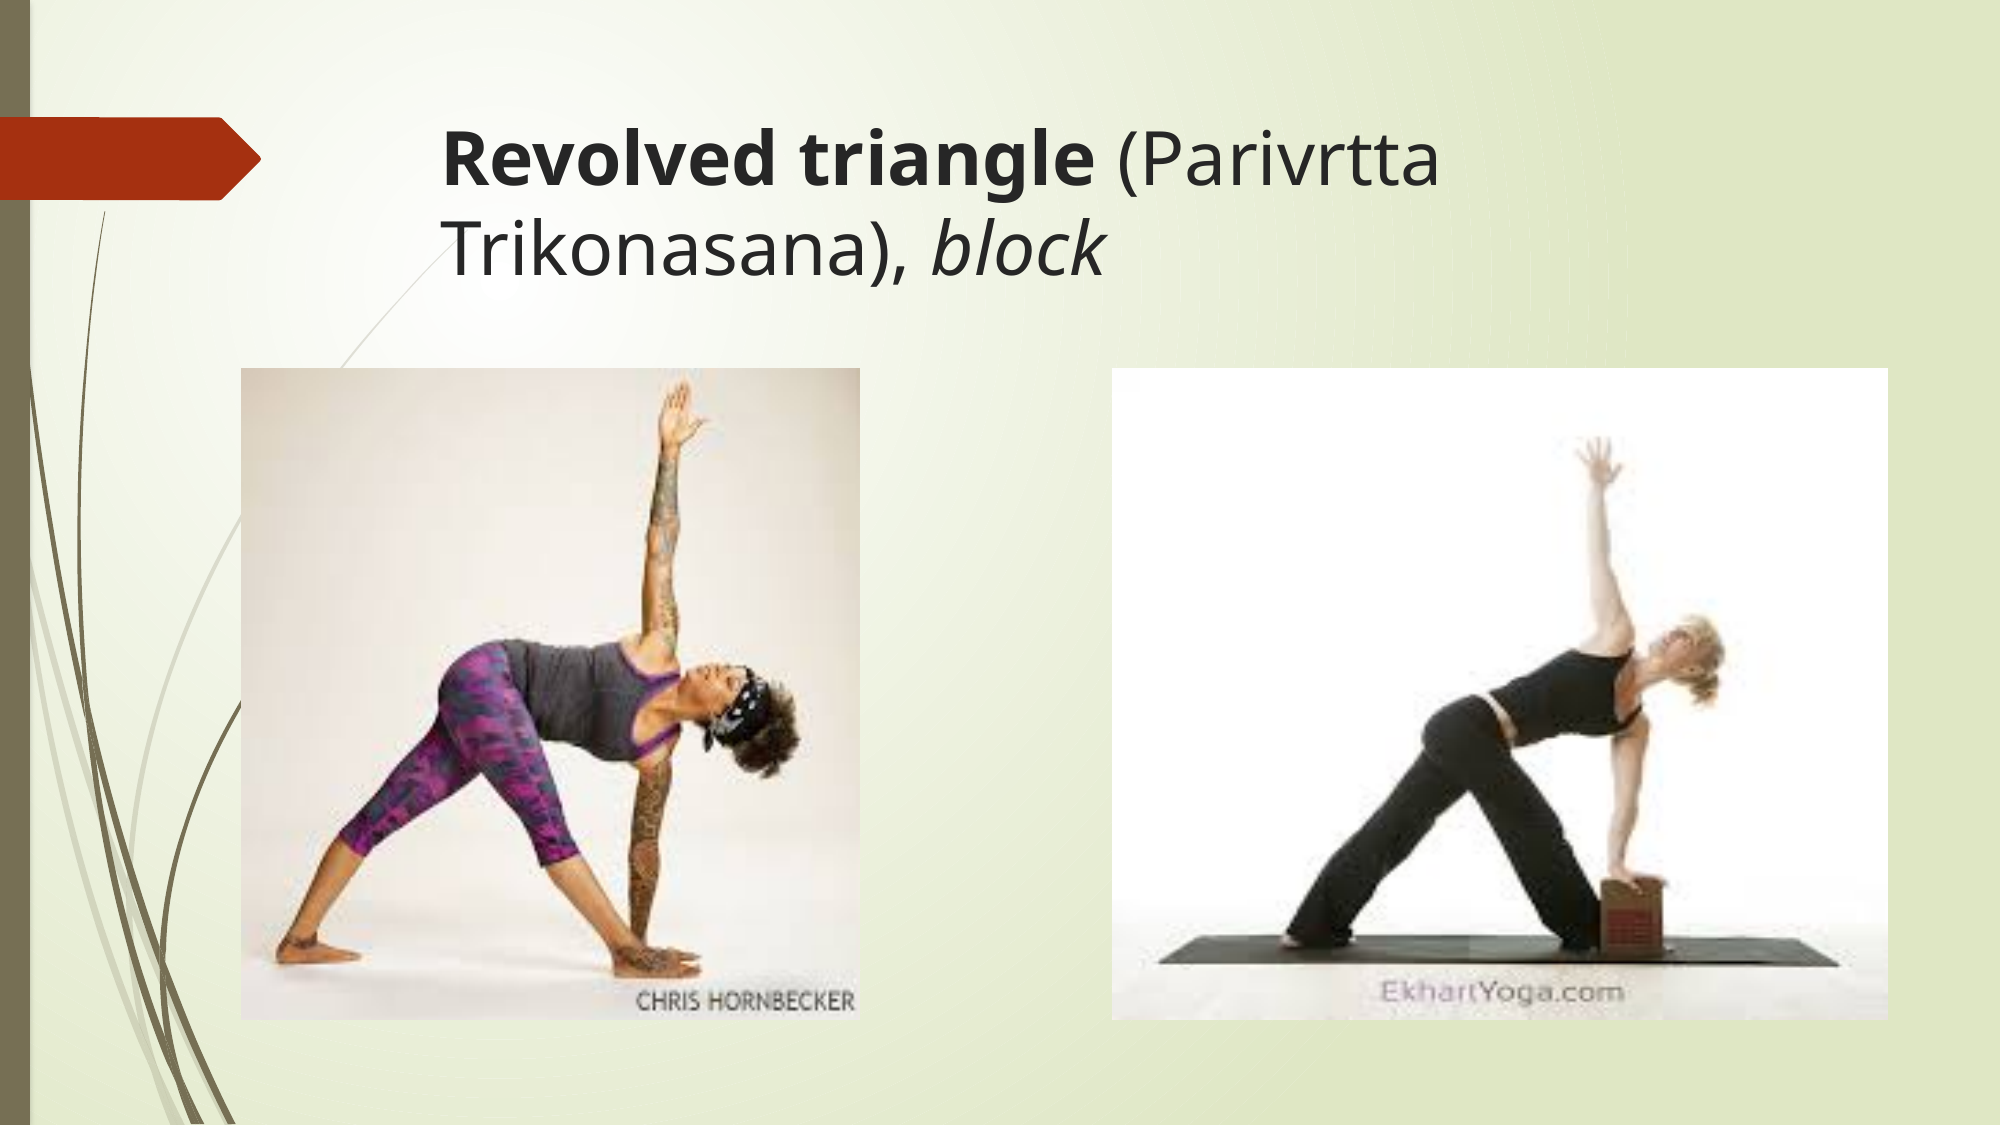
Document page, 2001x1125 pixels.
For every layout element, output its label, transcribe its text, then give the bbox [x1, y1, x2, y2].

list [240, 368, 860, 1020]
picture [1112, 368, 1888, 1020]
title Revolved triangle (Parivrtta Trikonasana), block [425, 102, 1888, 313]
